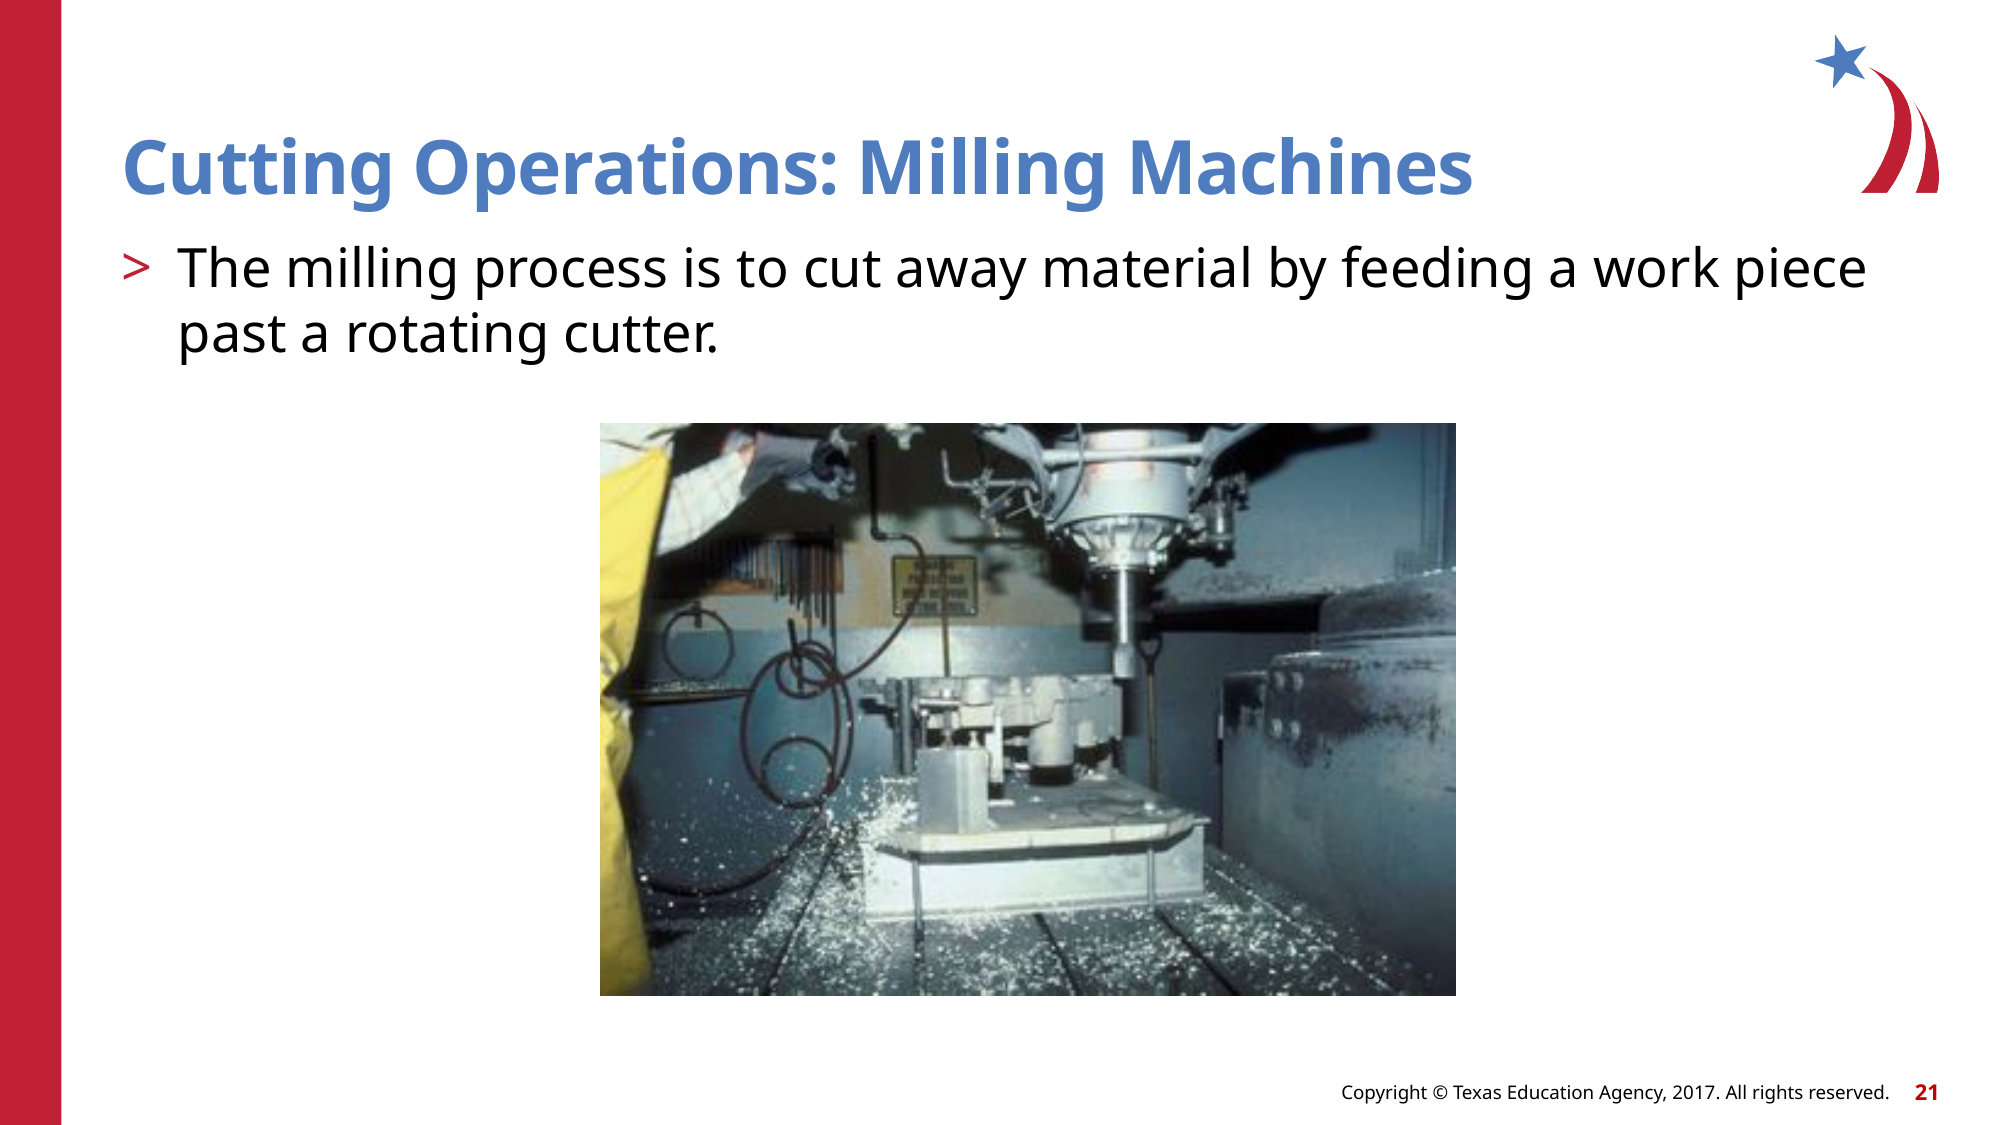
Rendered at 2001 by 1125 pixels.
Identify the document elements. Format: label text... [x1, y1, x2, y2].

list The milling process is to cut away material by feeding a work piece past a rotating cutter. [121, 233, 1936, 1010]
title Cutting Operations: Milling Machines [121, 66, 1772, 211]
picture [1814, 34, 1939, 193]
picture [600, 423, 1456, 996]
